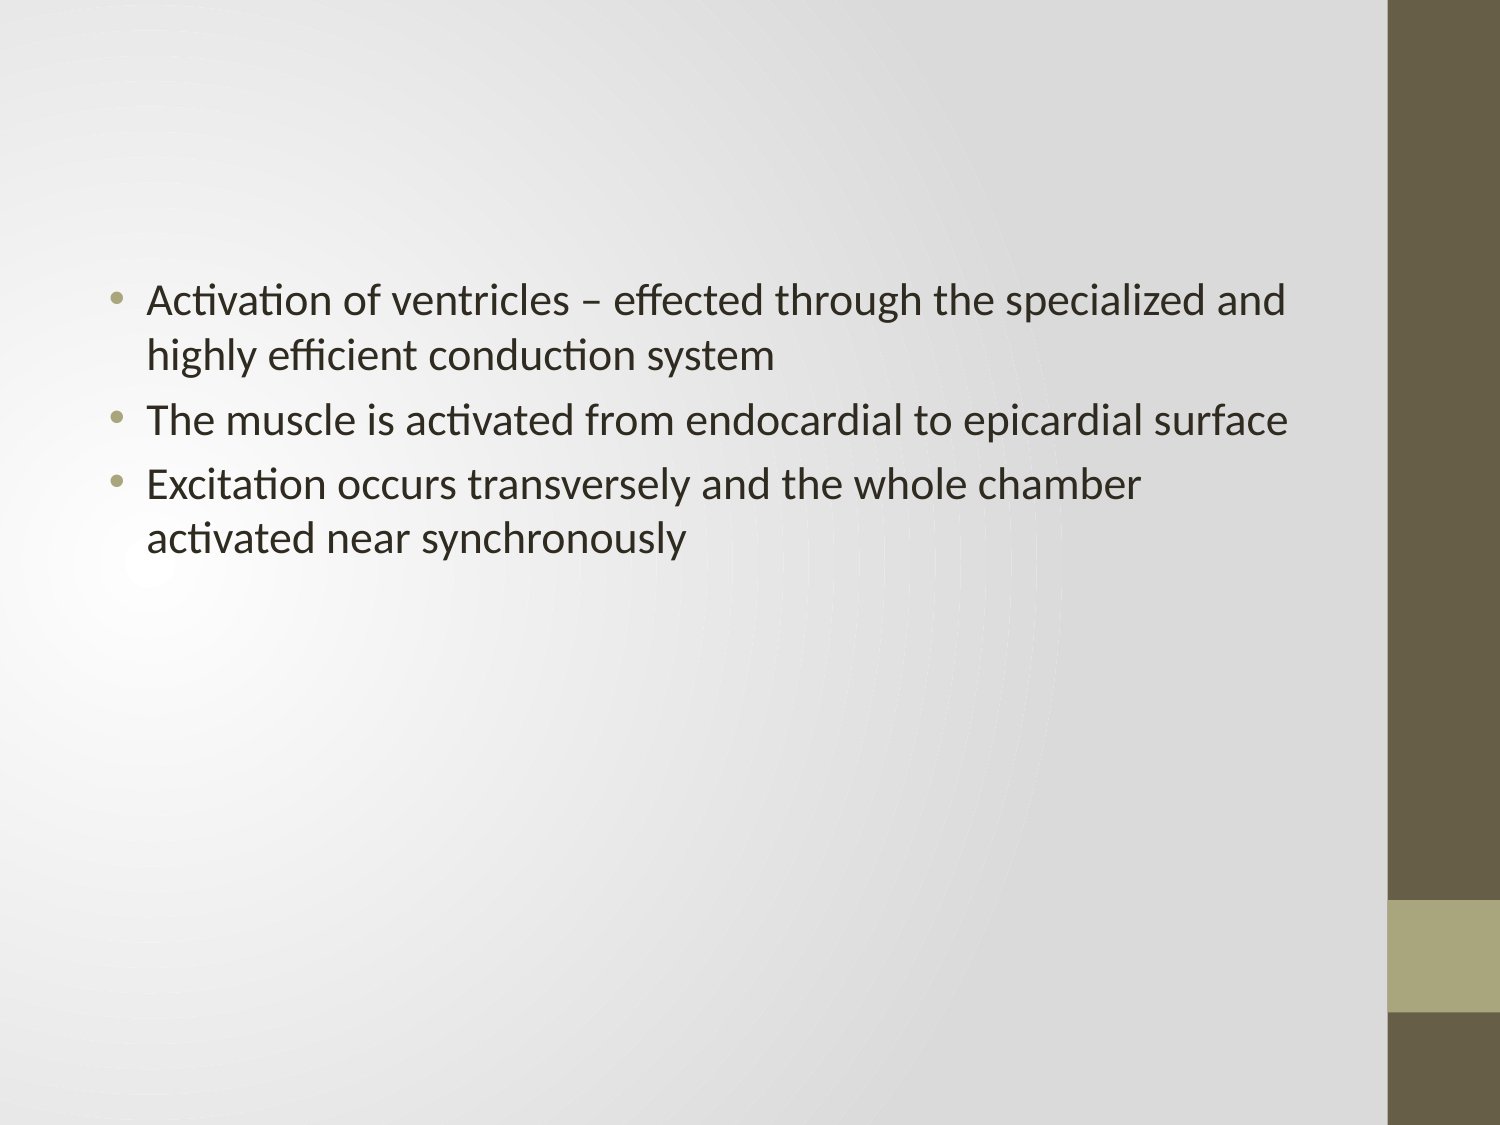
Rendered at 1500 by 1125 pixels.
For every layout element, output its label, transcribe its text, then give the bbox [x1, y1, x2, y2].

list Activation of ventricles – effected through the specialized and highly efficient conduction system The muscle is activated from endocardial to epicardial surface Excitation occurs transversely and the whole chamber activated near synchronously [75, 262, 1325, 1050]
